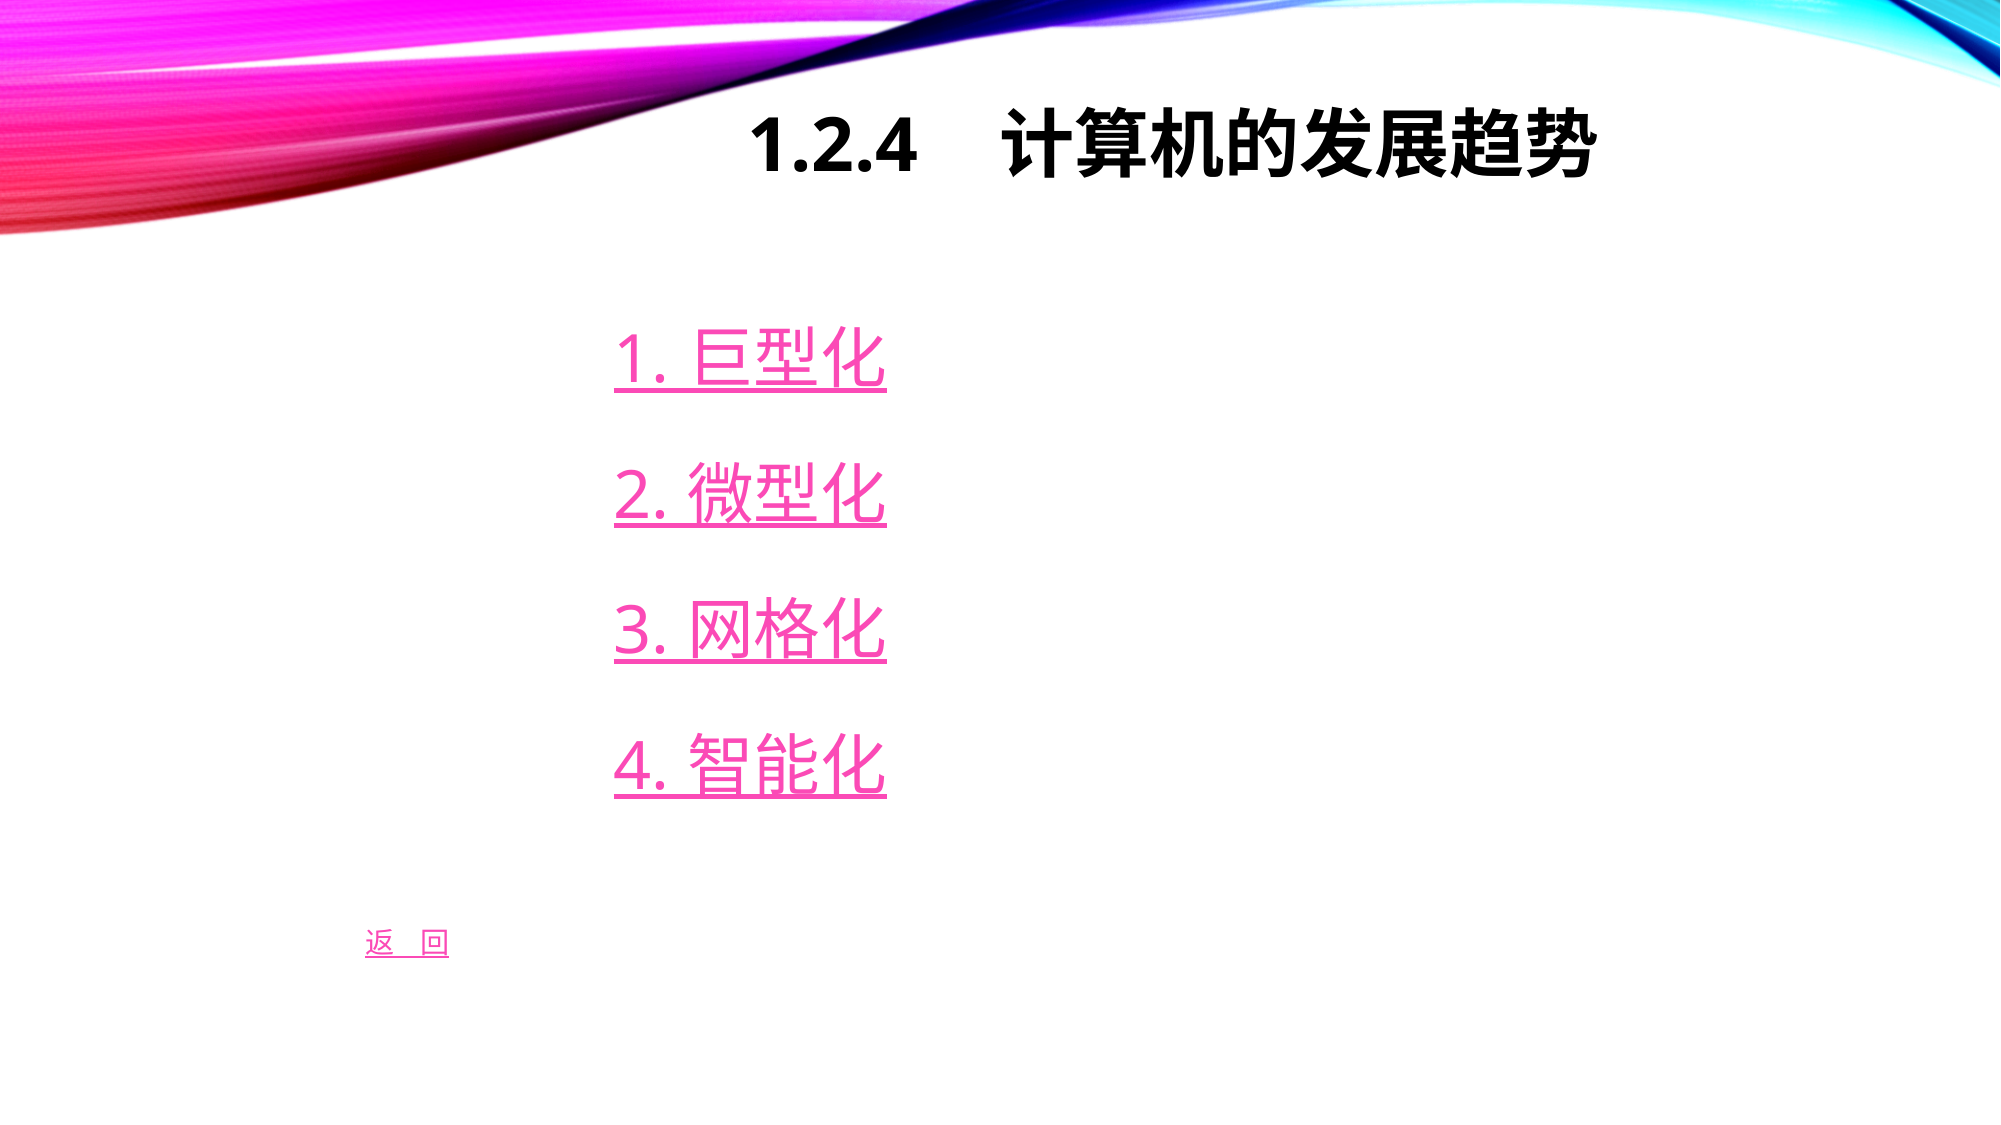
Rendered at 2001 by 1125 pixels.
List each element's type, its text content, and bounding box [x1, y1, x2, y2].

text_box 返 回 [350, 916, 481, 975]
picture [1890, 0, 2000, 75]
picture [0, 0, 2000, 237]
picture [1910, 0, 2000, 45]
list 1. 巨型化 2. 微型化 3. 网格化 4. 智能化 [598, 290, 1579, 917]
title 1.2.4 计算机的发展趋势 [397, 78, 1615, 216]
